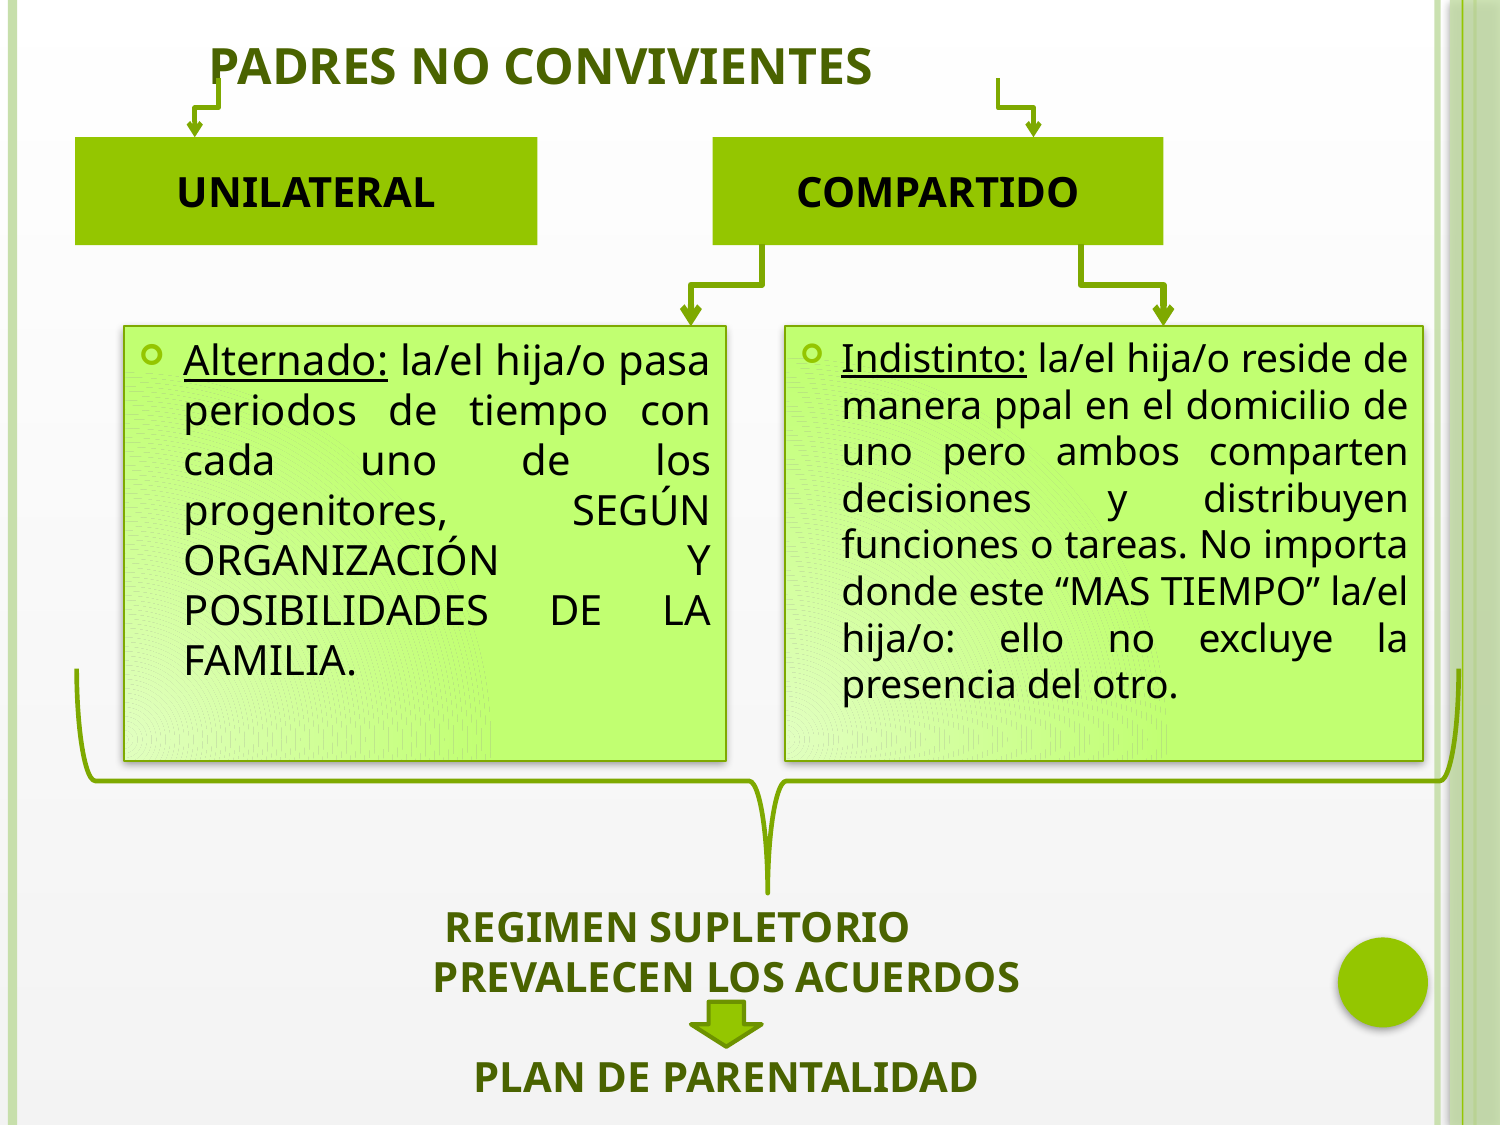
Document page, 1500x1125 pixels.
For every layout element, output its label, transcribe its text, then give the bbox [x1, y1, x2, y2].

text_box [688, 999, 764, 1049]
text_box REGIMEN SUPLETORIO PREVALECEN LOS ACUERDOS PLAN DE PARENTALIDAD [35, 893, 1418, 1108]
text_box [1080, 242, 1164, 327]
title PADRES NO CONVIVIENTES [76, 0, 1366, 102]
list UNILATERAL [75, 137, 538, 246]
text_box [985, 89, 1046, 126]
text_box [684, 248, 769, 321]
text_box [176, 95, 237, 120]
list COMPARTIDO [712, 137, 1164, 246]
text_box [75, 668, 1460, 895]
list Alternado: la/el hija/o pasa periodos de tiempo con cada uno de los progenitores, SEGÚN ORGANIZACIÓN Y POSIBILIDADES DE LA FAMILIA. [123, 325, 727, 668]
list Indistinto: la/el hija/o reside de manera ppal en el domicilio de uno pero ambos comparten decisiones y distribuyen funciones o tareas. No importa donde este “MAS TIEMPO” la/el hija/o: ello no excluye la presencia del otro. [784, 325, 1424, 668]
